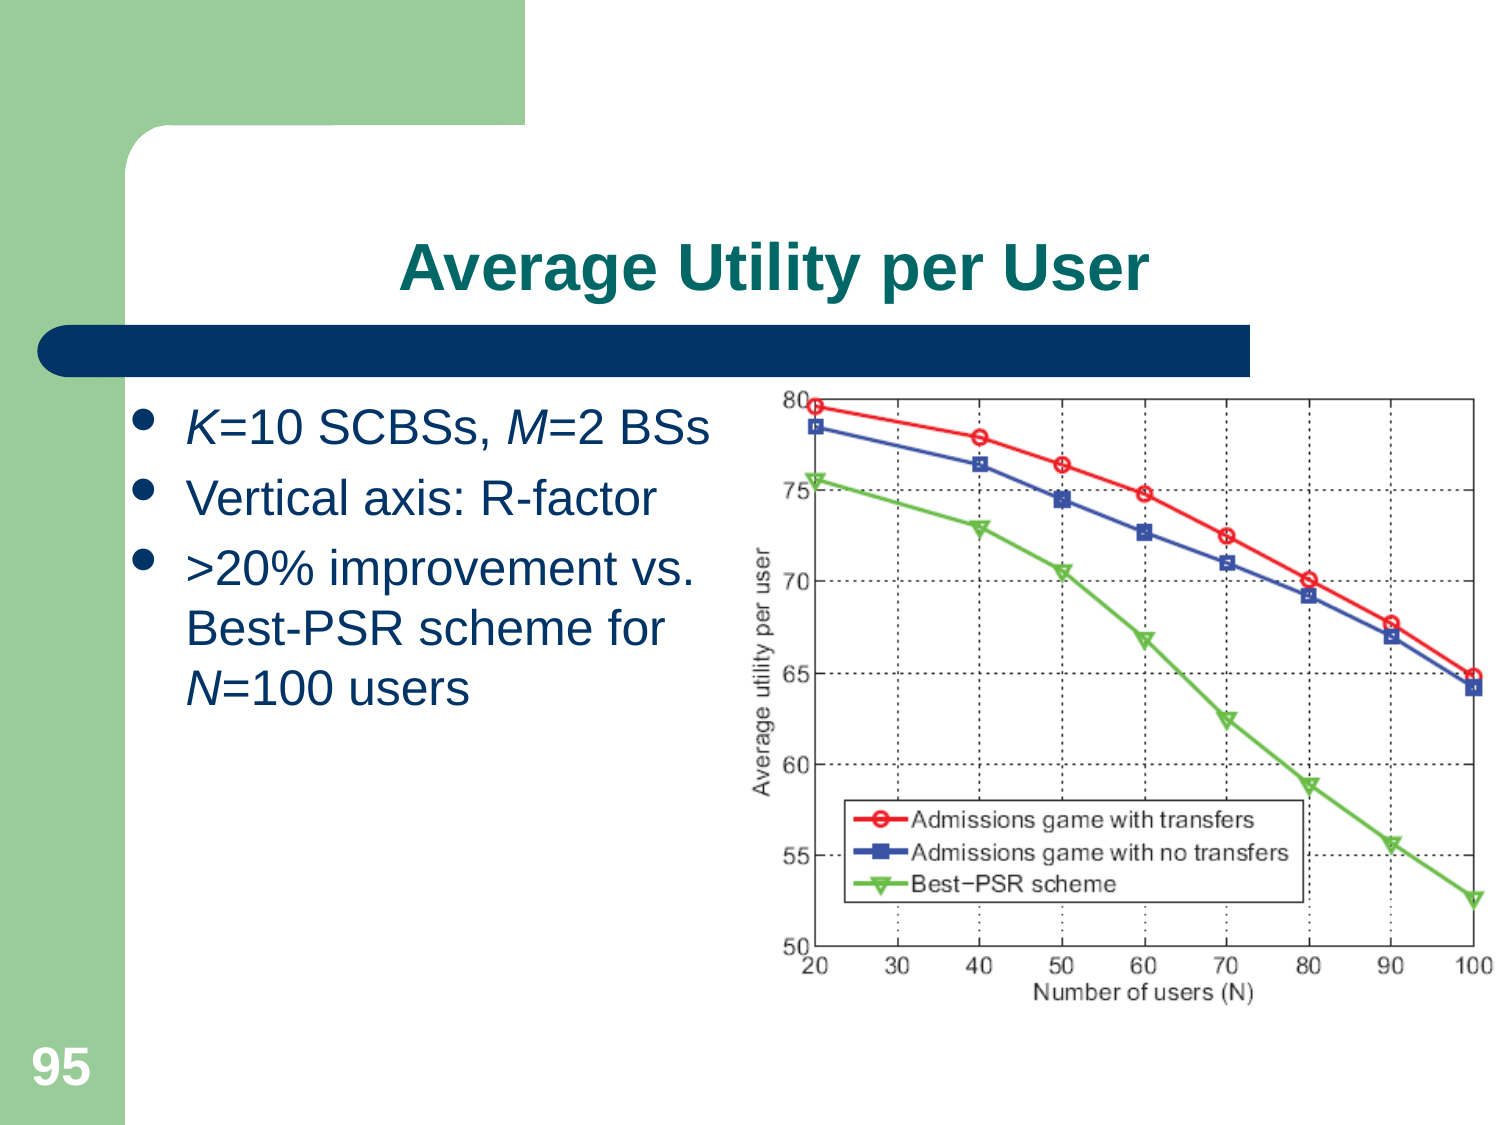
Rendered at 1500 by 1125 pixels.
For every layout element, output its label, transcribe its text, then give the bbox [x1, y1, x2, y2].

title Average Utility per User [124, 124, 1426, 313]
list K=10 SCBSs, M=2 BSs Vertical axis: R-factor >20% improvement vs. Best-PSR scheme for N=100 users [114, 387, 716, 999]
slide_number 95 [13, 1023, 111, 1105]
picture [716, 383, 1500, 1013]
